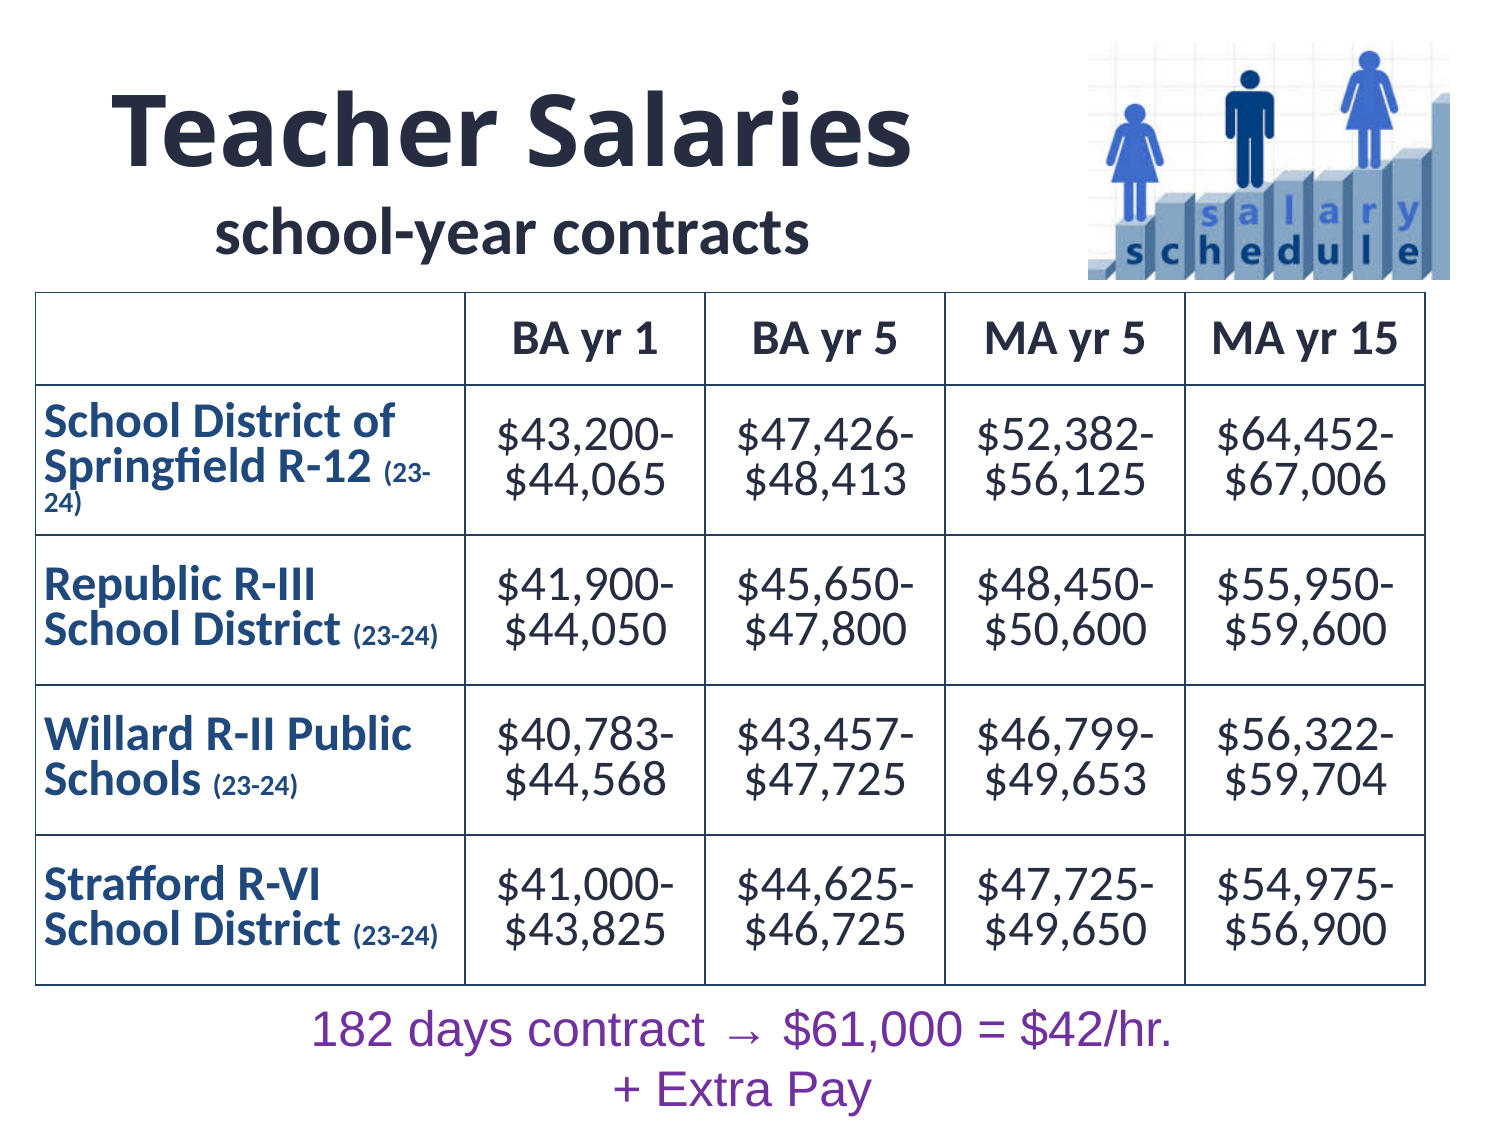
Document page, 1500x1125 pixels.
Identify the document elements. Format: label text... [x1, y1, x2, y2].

table_cell $48,450-$50,600 [946, 536, 1184, 684]
table_cell $54,975-$56,900 [1186, 836, 1424, 984]
table_cell $47,725-$49,650 [946, 836, 1184, 984]
table_cell $44,625-$46,725 [706, 836, 944, 984]
table_cell $56,322-$59,704 [1186, 686, 1424, 834]
picture [1088, 42, 1450, 281]
table_cell $55,950-$59,600 [1186, 536, 1424, 684]
table_cell $64,452-$67,006 [1186, 386, 1424, 534]
table_cell $45,650-$47,800 [706, 536, 944, 684]
table_cell $40,783-$44,568 [466, 686, 704, 834]
table_cell Strafford R-VI School District (23-24) [36, 836, 464, 984]
table_header [36, 293, 464, 384]
table_cell $46,799-$49,653 [946, 686, 1184, 834]
table_cell $47,426-$48,413 [706, 386, 944, 534]
table_header MA yr 5 [946, 293, 1184, 384]
table_header BA yr 5 [706, 293, 944, 384]
table_cell Republic R-III School District (23-24) [36, 536, 464, 684]
title Teacher Salaries school-year contracts [23, 42, 1002, 293]
table_cell Willard R-II Public Schools (23-24) [36, 686, 464, 834]
table_cell $43,200-$44,065 [466, 386, 704, 534]
table_cell School District of Springfield R-12 (23-24) [36, 386, 464, 534]
table_cell $43,457-$47,725 [706, 686, 944, 834]
table_header MA yr 15 [1186, 293, 1424, 384]
table_header BA yr 1 [466, 293, 704, 384]
table_cell $41,900-$44,050 [466, 536, 704, 684]
table_cell $52,382-$56,125 [946, 386, 1184, 534]
text_box 182 days contract → $61,000 = $42/hr. + Extra Pay [35, 988, 1450, 1125]
table_cell $41,000-$43,825 [466, 836, 704, 984]
